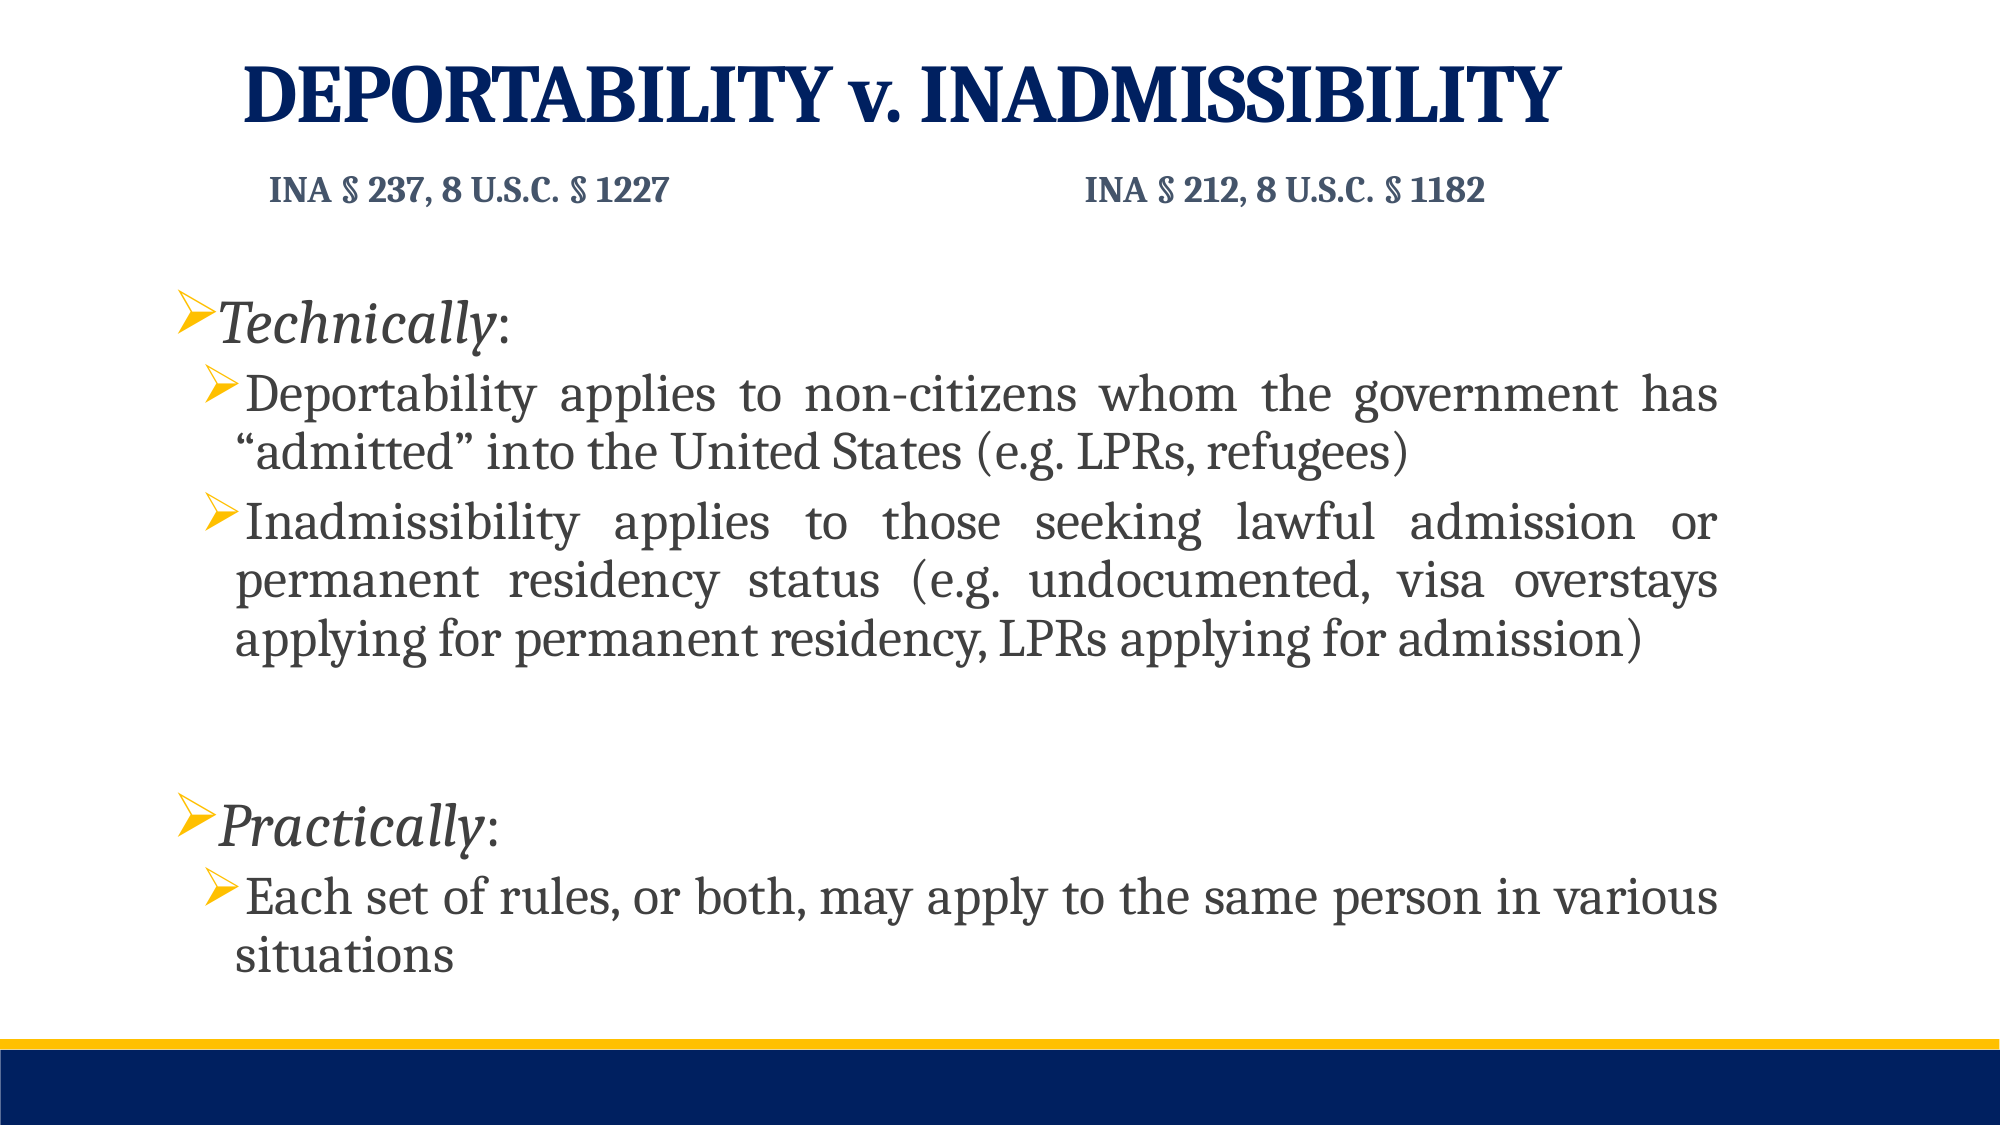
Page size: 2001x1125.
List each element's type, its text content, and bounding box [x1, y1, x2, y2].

list Technically: Deportability applies to non-citizens whom the government has “admitted” into the United States (e.g. LPRs, refugees) Inadmissibility applies to those seeking lawful admission or permanent residency status (e.g. undocumented, visa overstays applying for permanent residency, LPRs applying for admission) Practically: Each set of rules, or both, may apply to the same person in various situations [172, 282, 1721, 1008]
title DEPORTABILITY v. INADMISSIBILITY [227, 27, 1721, 148]
text_box INA § 237, 8 U.S.C. § 1227 INA § 212, 8 U.S.C. § 1182 [245, 157, 1721, 218]
